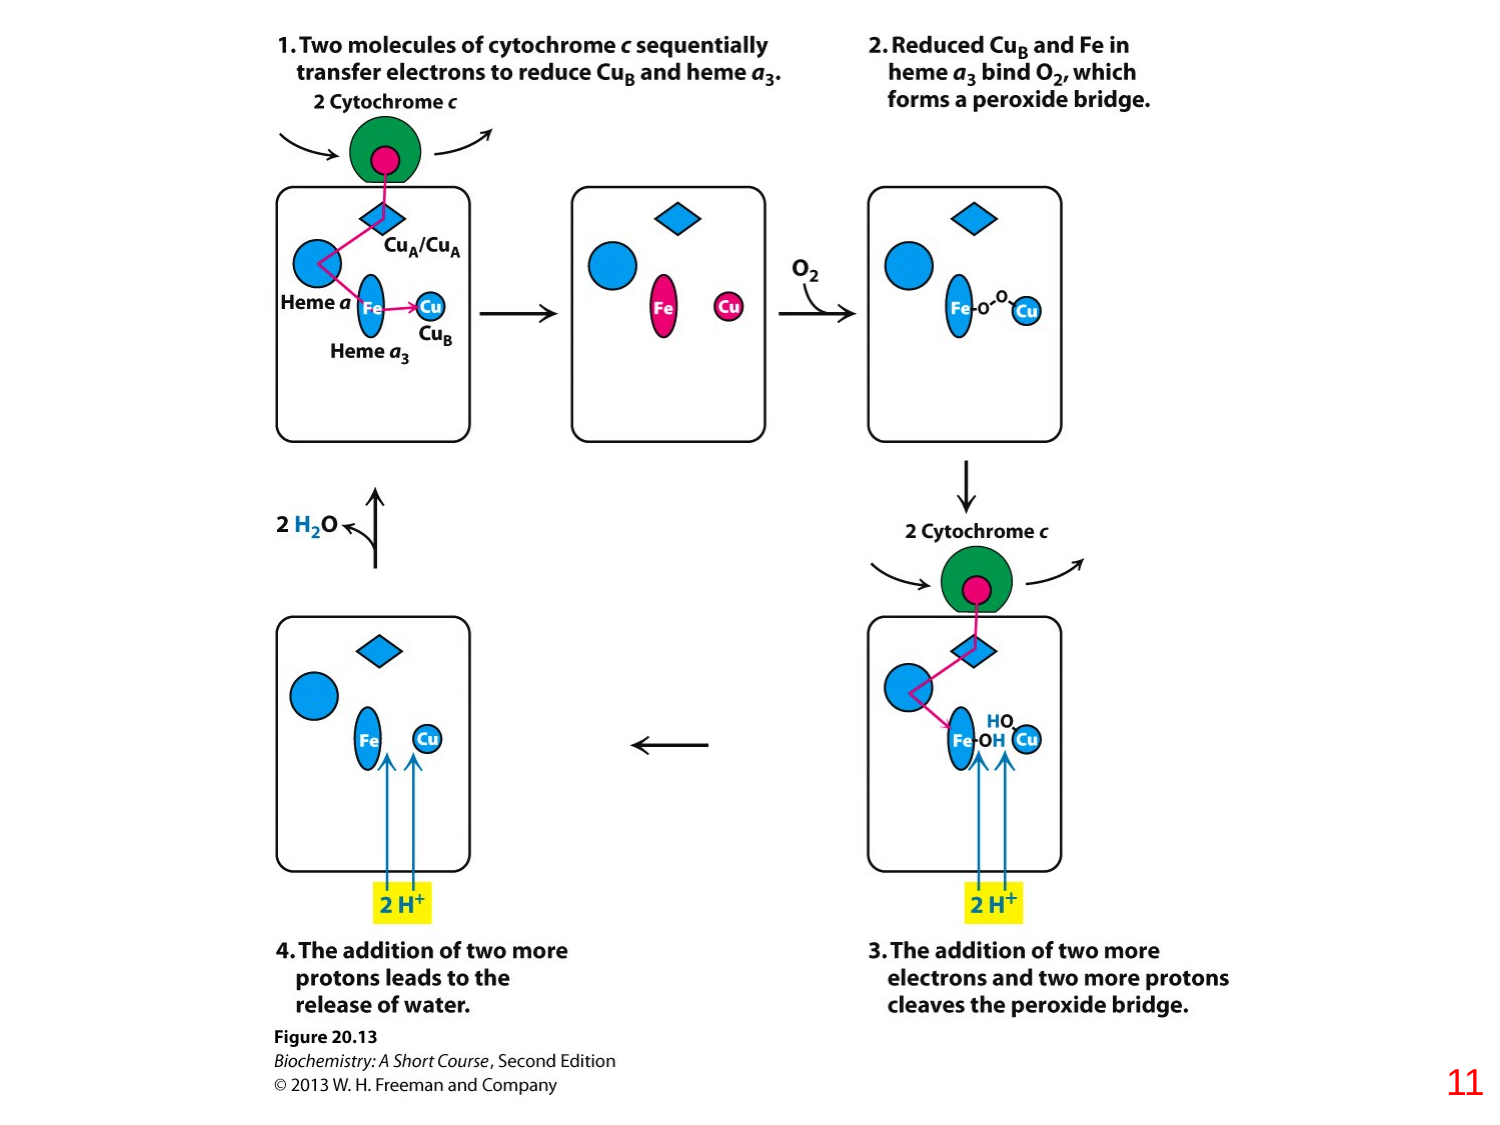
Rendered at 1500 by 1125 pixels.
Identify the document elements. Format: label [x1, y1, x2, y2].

picture [266, 26, 1233, 1099]
